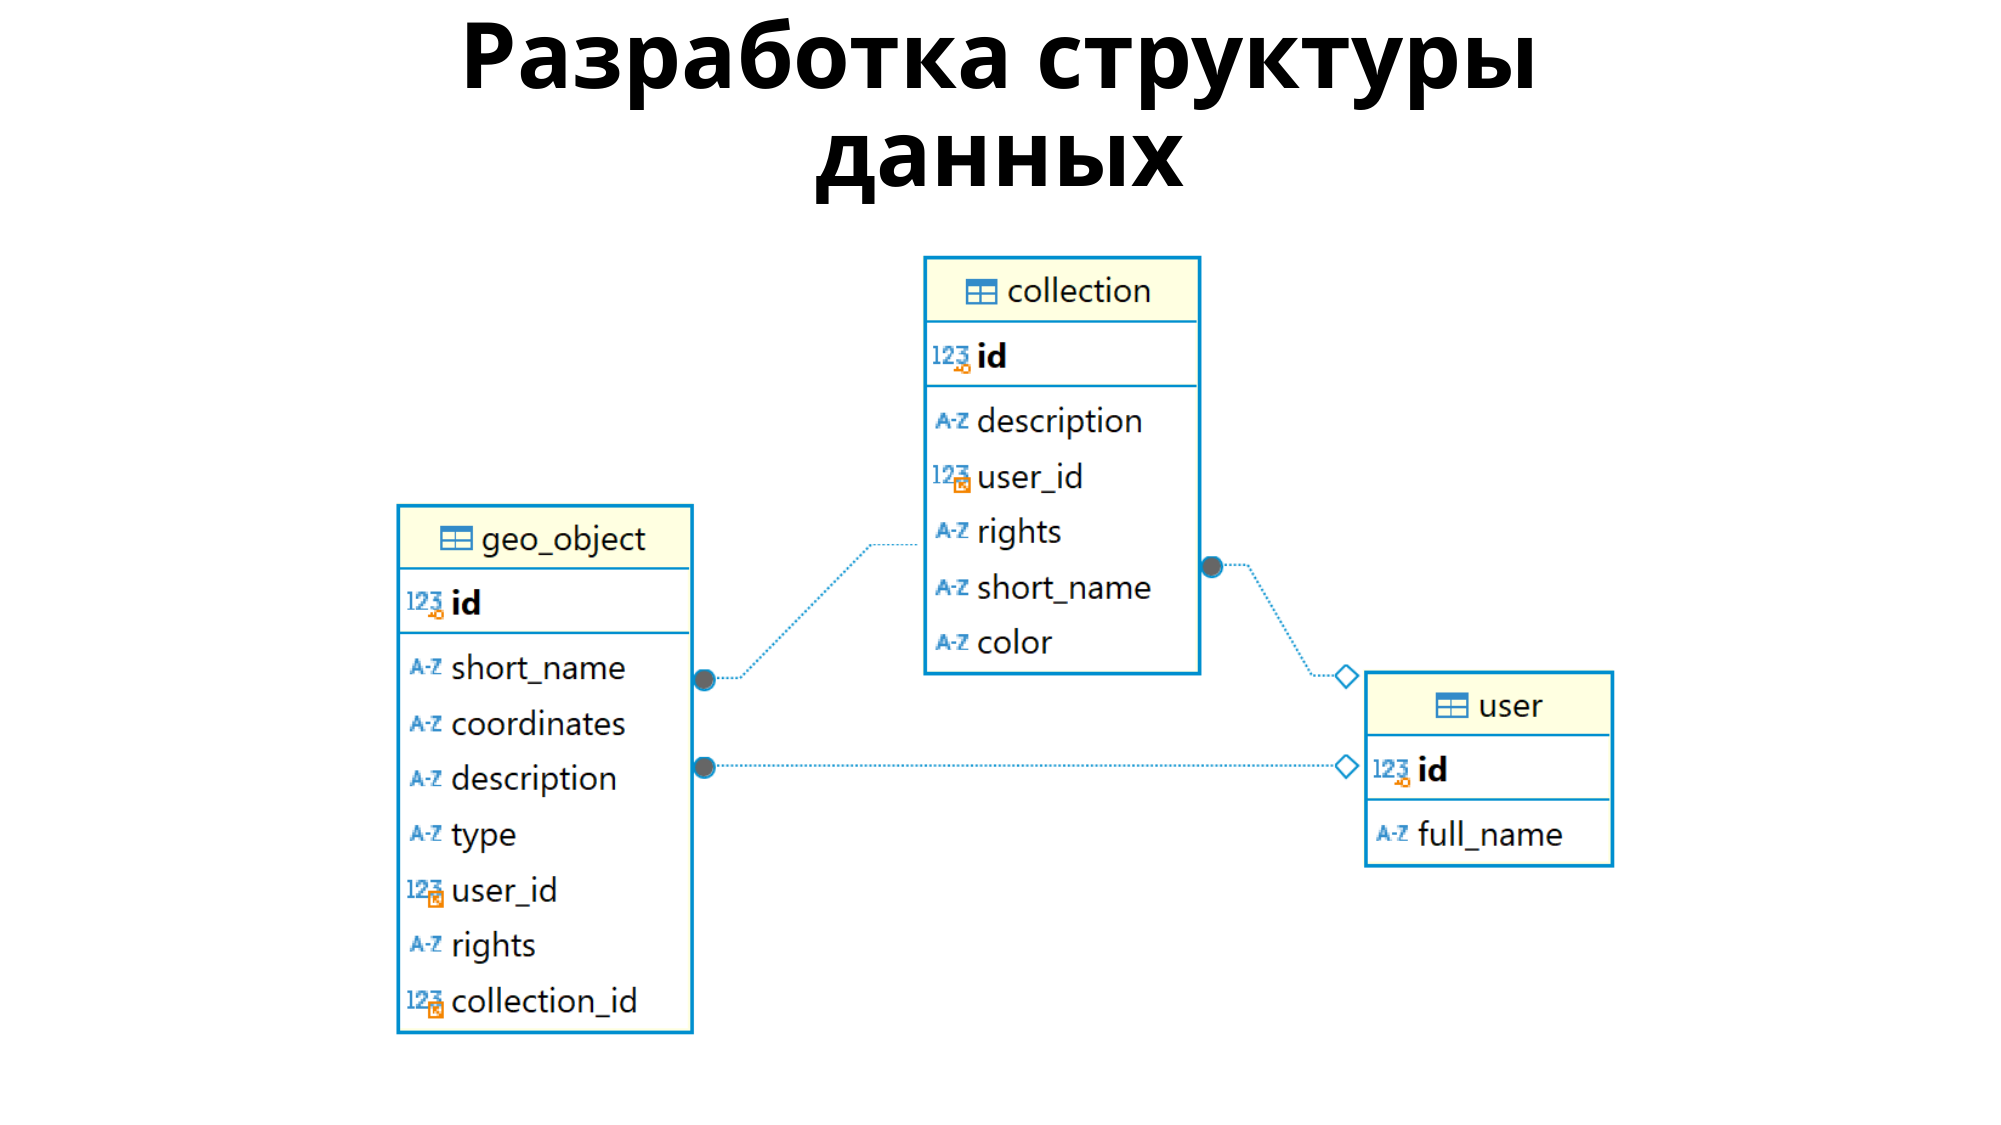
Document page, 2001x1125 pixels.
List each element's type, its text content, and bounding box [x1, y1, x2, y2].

title Разработка структуры данных [370, 0, 1630, 217]
picture [331, 217, 1669, 1066]
